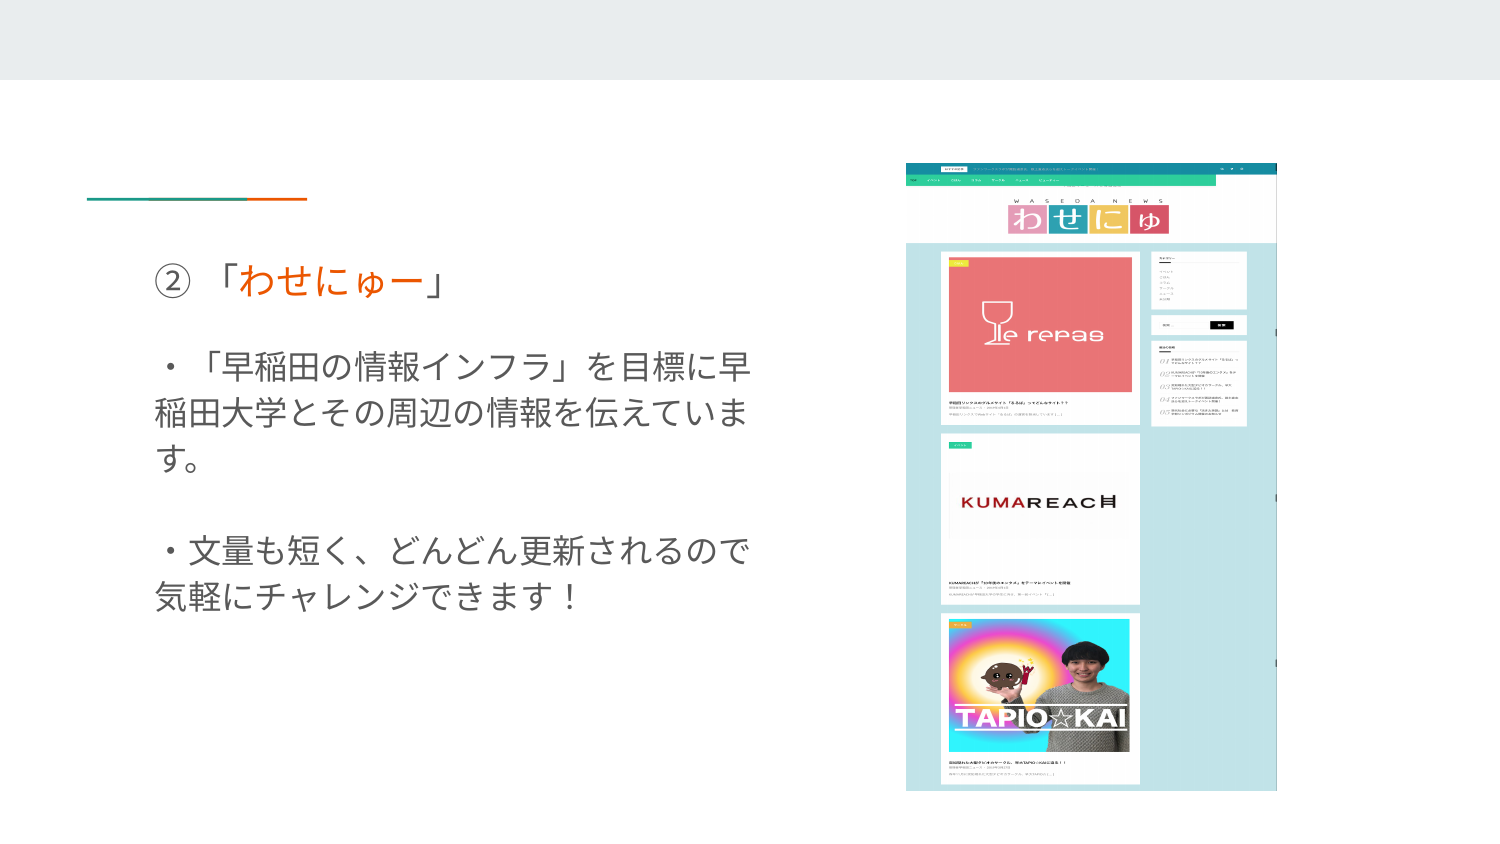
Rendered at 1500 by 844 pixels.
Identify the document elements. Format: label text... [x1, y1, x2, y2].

list ②「わせにゅー」 ・「早稲田の情報インフラ」を目標に早稲田大学とその周辺の情報を伝えています。 ・文量も短く、どんどん更新されるので気軽にチャレンジできます！ [115, 236, 792, 608]
picture [906, 163, 1278, 791]
